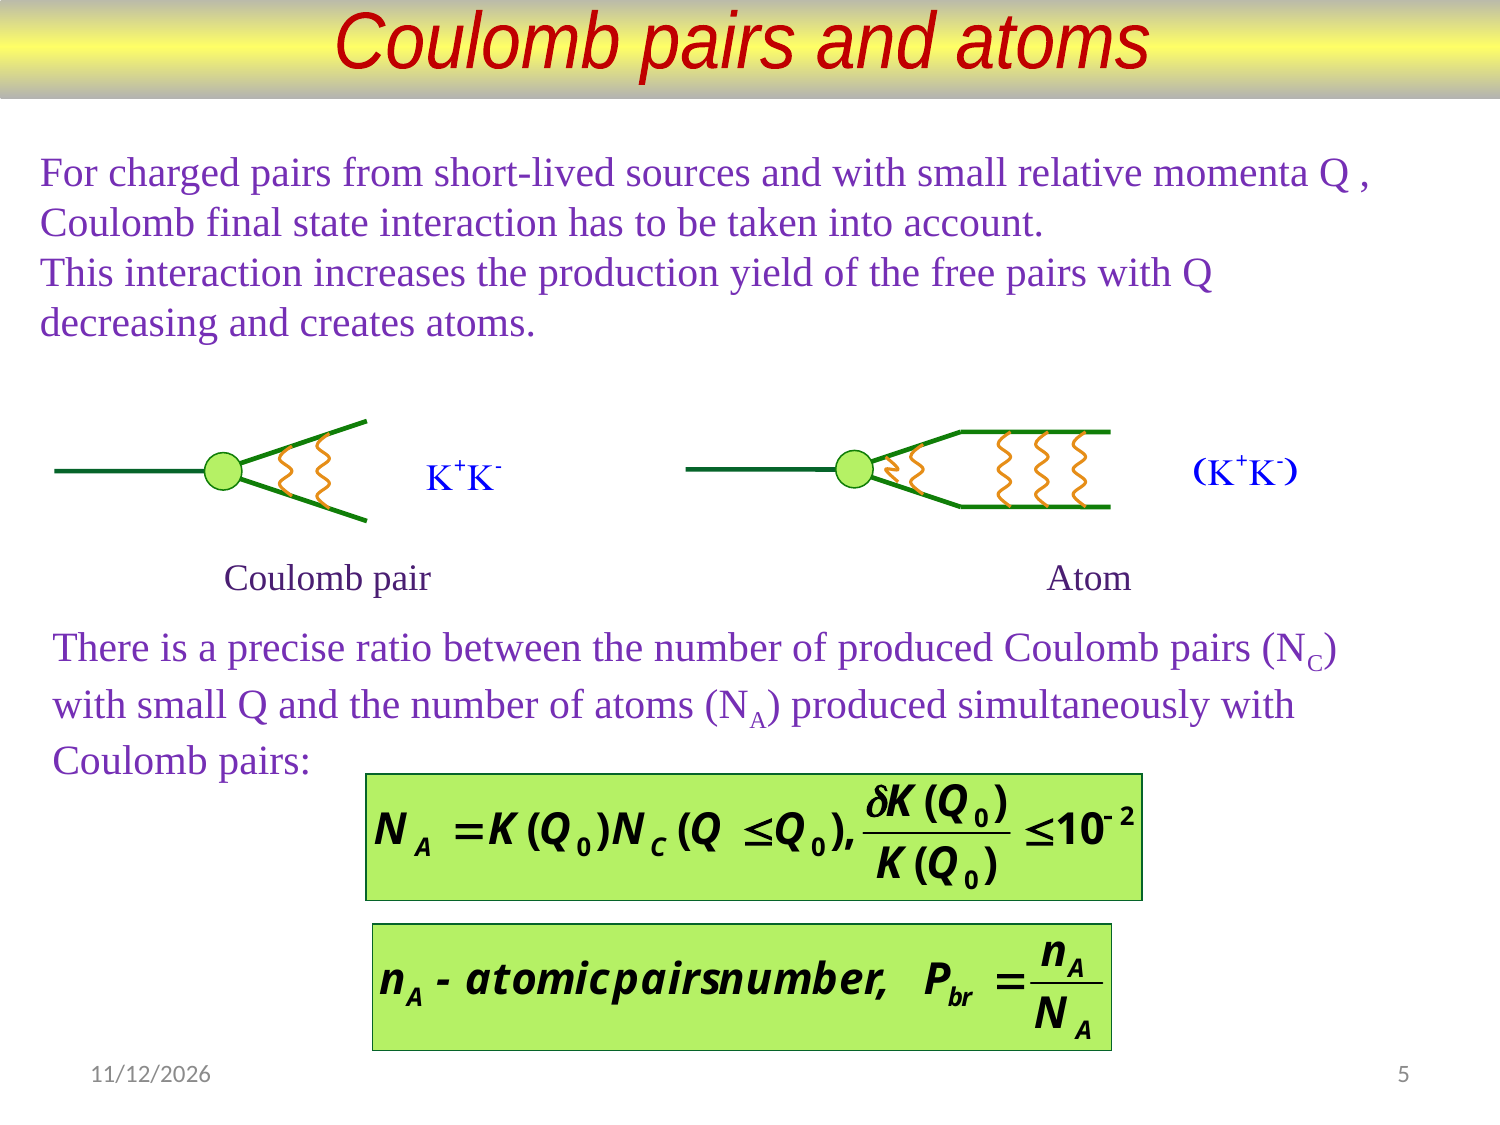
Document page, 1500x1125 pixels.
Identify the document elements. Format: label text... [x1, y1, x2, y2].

text_box Coulomb pair [208, 546, 447, 606]
text_box [204, 452, 242, 491]
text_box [366, 774, 1142, 901]
slide_number 5 [1074, 1042, 1425, 1103]
text_box For charged pairs from short-lived sources and with small relative momenta Q , Coulomb final state interaction has to be taken into account. This interaction increases the production yield of the free pairs with Q decreasing and creates atoms. [24, 137, 1413, 353]
text_box 1/26/2018 [75, 1042, 425, 1103]
text_box There is a precise ratio between the number of produced Coulomb pairs (NC) with small Q and the number of atoms (NA) produced simultaneously with Coulomb pairs: [37, 612, 1400, 791]
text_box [685, 431, 1111, 508]
text_box [316, 433, 330, 509]
text_box (K+K-) [1177, 394, 1332, 501]
text_box K+K- [410, 399, 592, 506]
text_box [372, 924, 1111, 1051]
text_box [279, 446, 292, 497]
text_box Atom [1031, 546, 1147, 606]
text_box [0, 0, 1500, 99]
